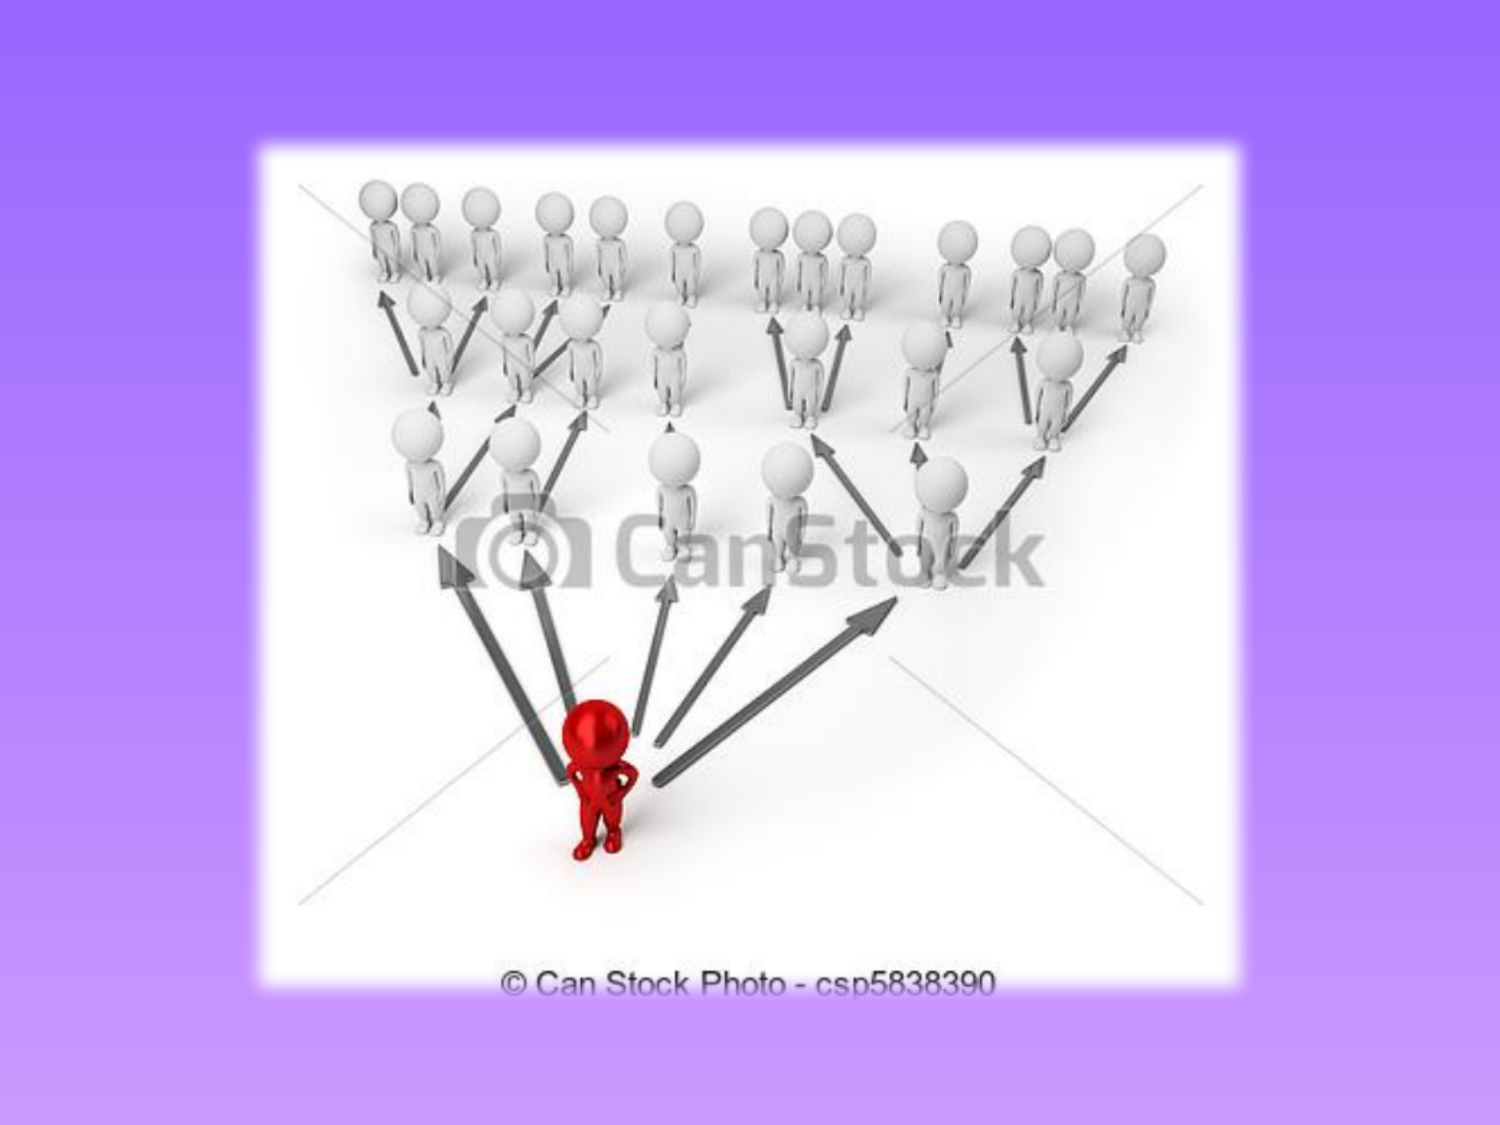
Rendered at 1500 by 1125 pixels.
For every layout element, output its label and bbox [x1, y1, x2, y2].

list [241, 128, 1259, 1006]
